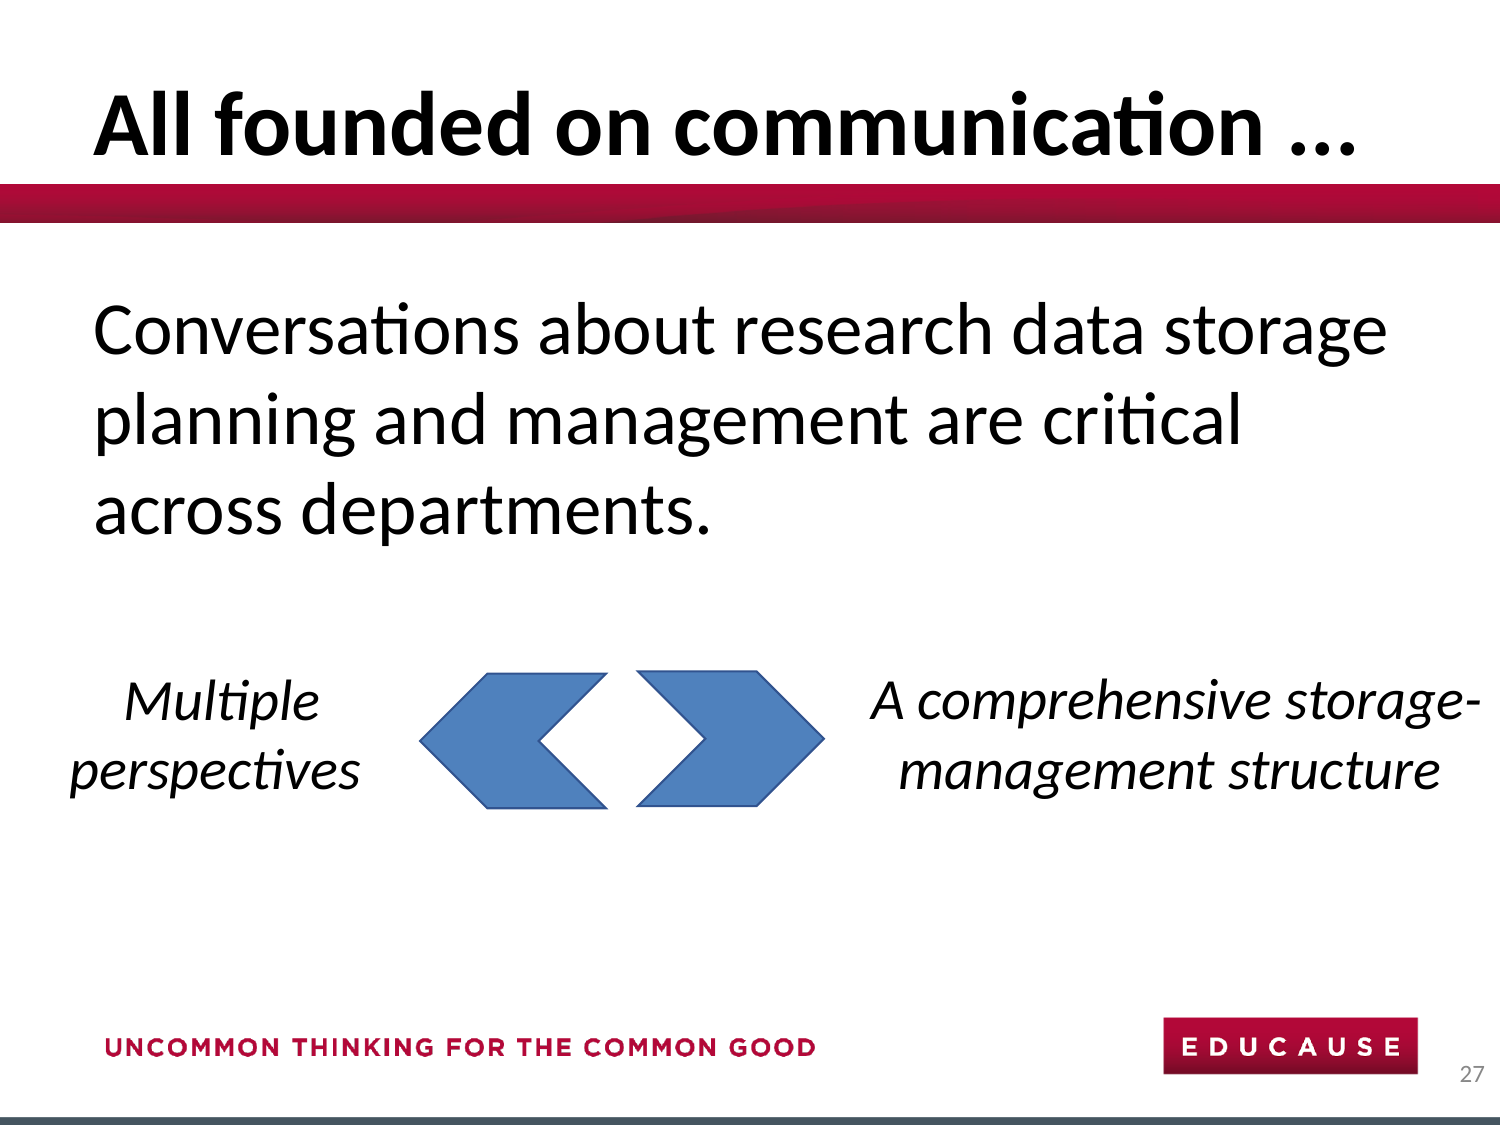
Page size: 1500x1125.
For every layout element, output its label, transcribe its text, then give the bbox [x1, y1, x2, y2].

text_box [24, 653, 1500, 831]
picture [0, 0, 1500, 1125]
slide_number 27 [1162, 1042, 1500, 1103]
title All founded on communication ... [78, 66, 1395, 182]
list Conversations about research data storage planning and management are critical across departments. [78, 271, 1416, 523]
